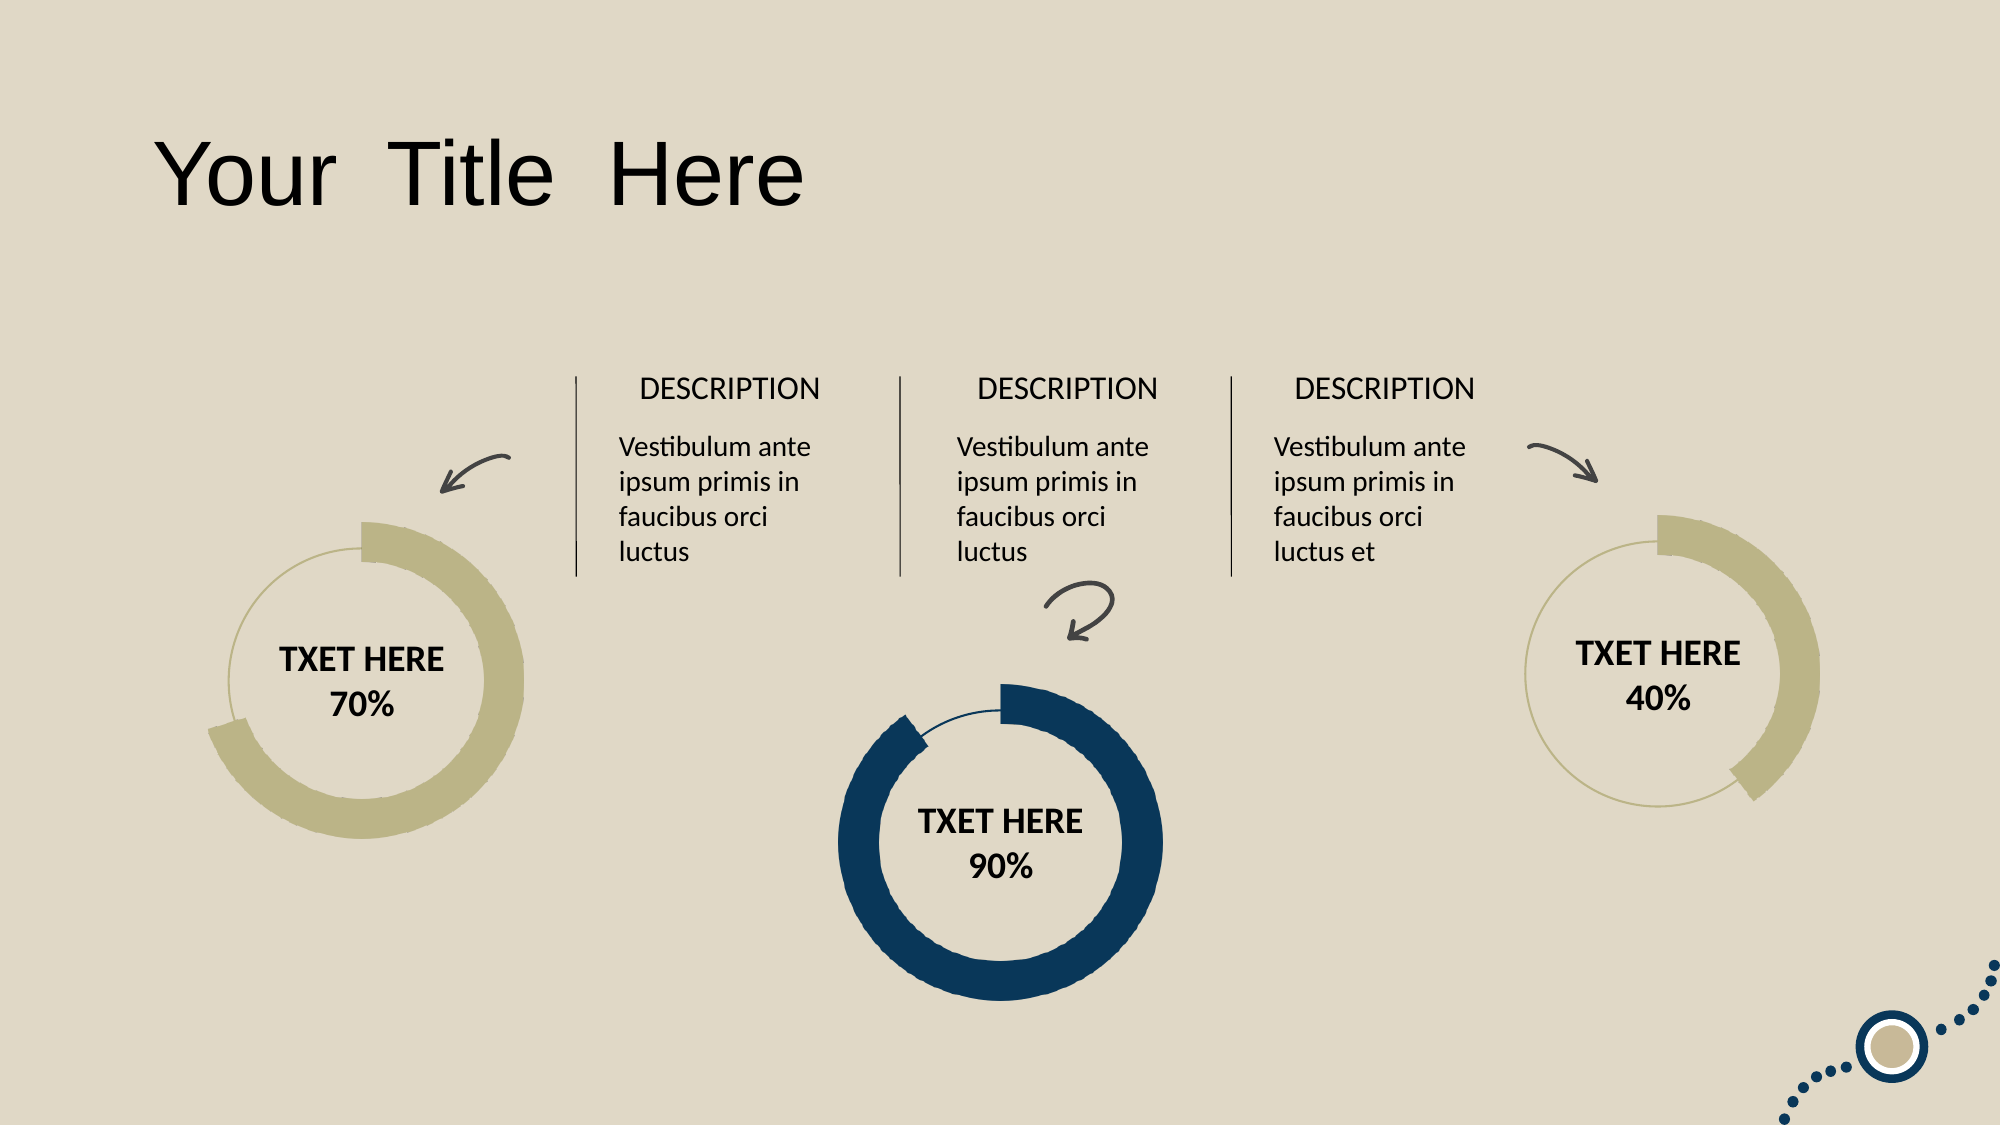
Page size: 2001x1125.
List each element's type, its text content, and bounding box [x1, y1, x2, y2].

text_box DESCRIPTION [624, 359, 836, 414]
picture [712, 668, 1288, 1016]
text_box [1778, 959, 2000, 1125]
text_box DESCRIPTION [1279, 359, 1491, 414]
text_box DESCRIPTION [962, 359, 1174, 414]
picture [1369, 499, 1946, 847]
text_box Vestibulum ante ipsum primis in faucibus orci luctus et [1259, 420, 1484, 575]
text_box [1043, 580, 1115, 642]
text_box [439, 453, 511, 494]
text_box Vestibulum ante ipsum primis in faucibus orci luctus [604, 420, 857, 575]
title Your Title Here [137, 59, 1863, 278]
text_box Vestibulum ante ipsum primis in faucibus orci luctus [942, 420, 1195, 575]
text_box [1526, 443, 1599, 484]
picture [73, 506, 650, 854]
